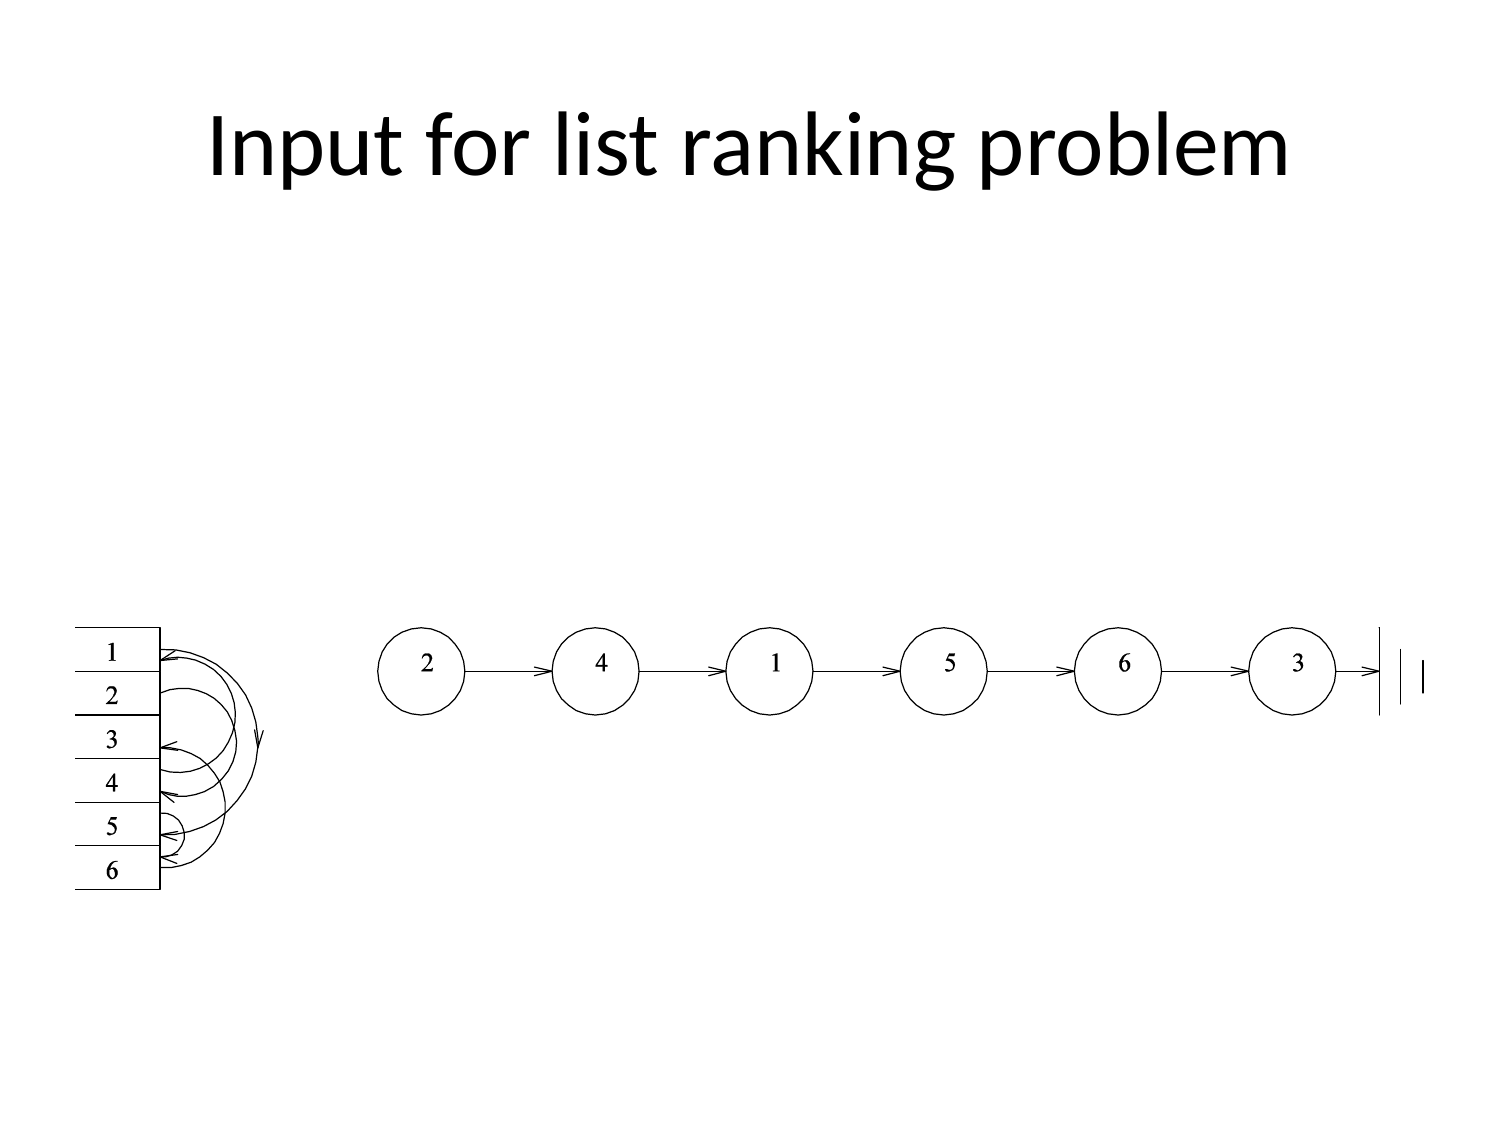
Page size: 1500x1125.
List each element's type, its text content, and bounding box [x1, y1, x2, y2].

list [74, 375, 1426, 892]
title Input for list ranking problem [75, 45, 1425, 233]
